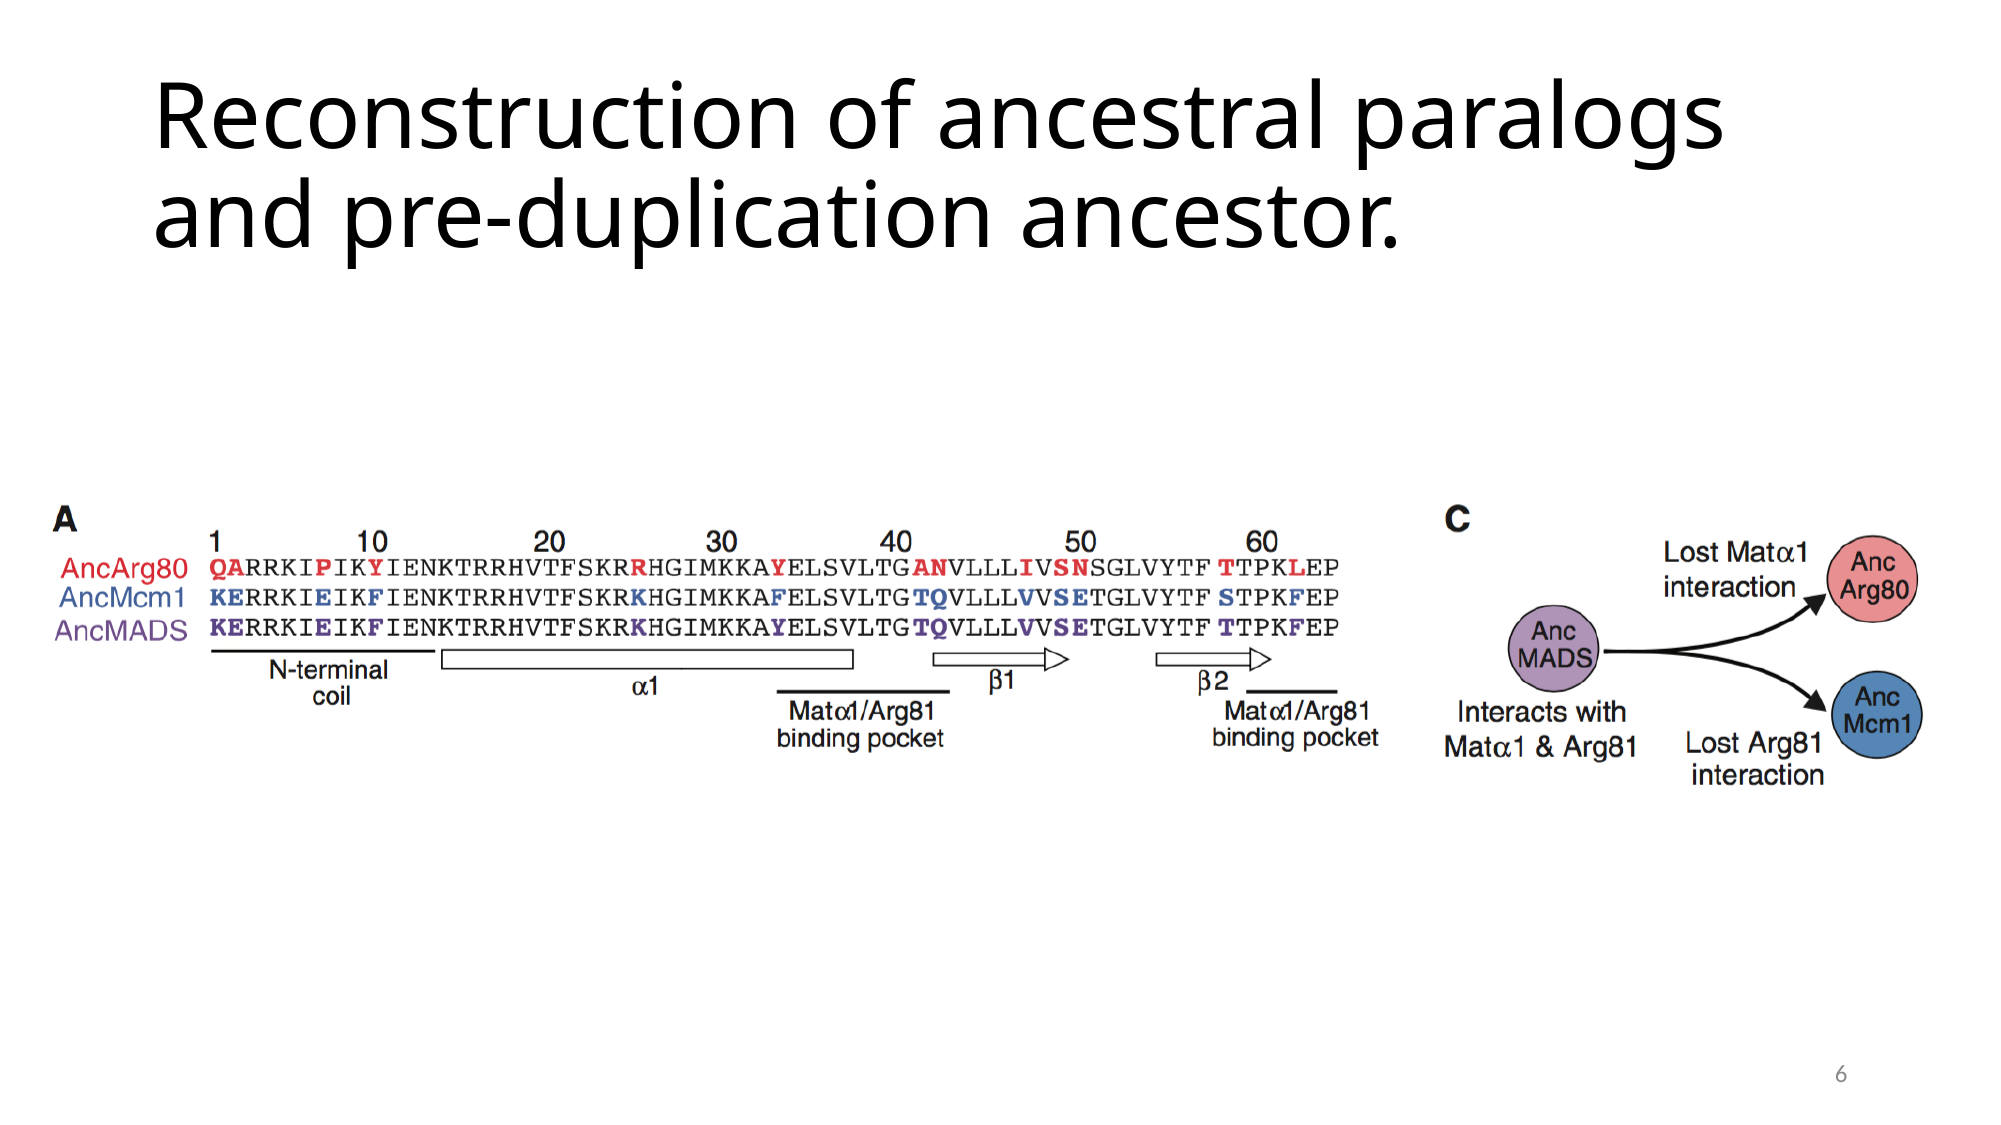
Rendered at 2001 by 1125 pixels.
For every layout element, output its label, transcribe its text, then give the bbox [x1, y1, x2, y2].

slide_number 6 [1412, 1042, 1863, 1103]
title Reconstruction of ancestral paralogs and pre-duplication ancestor. [137, 59, 1863, 278]
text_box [26, 467, 1932, 791]
